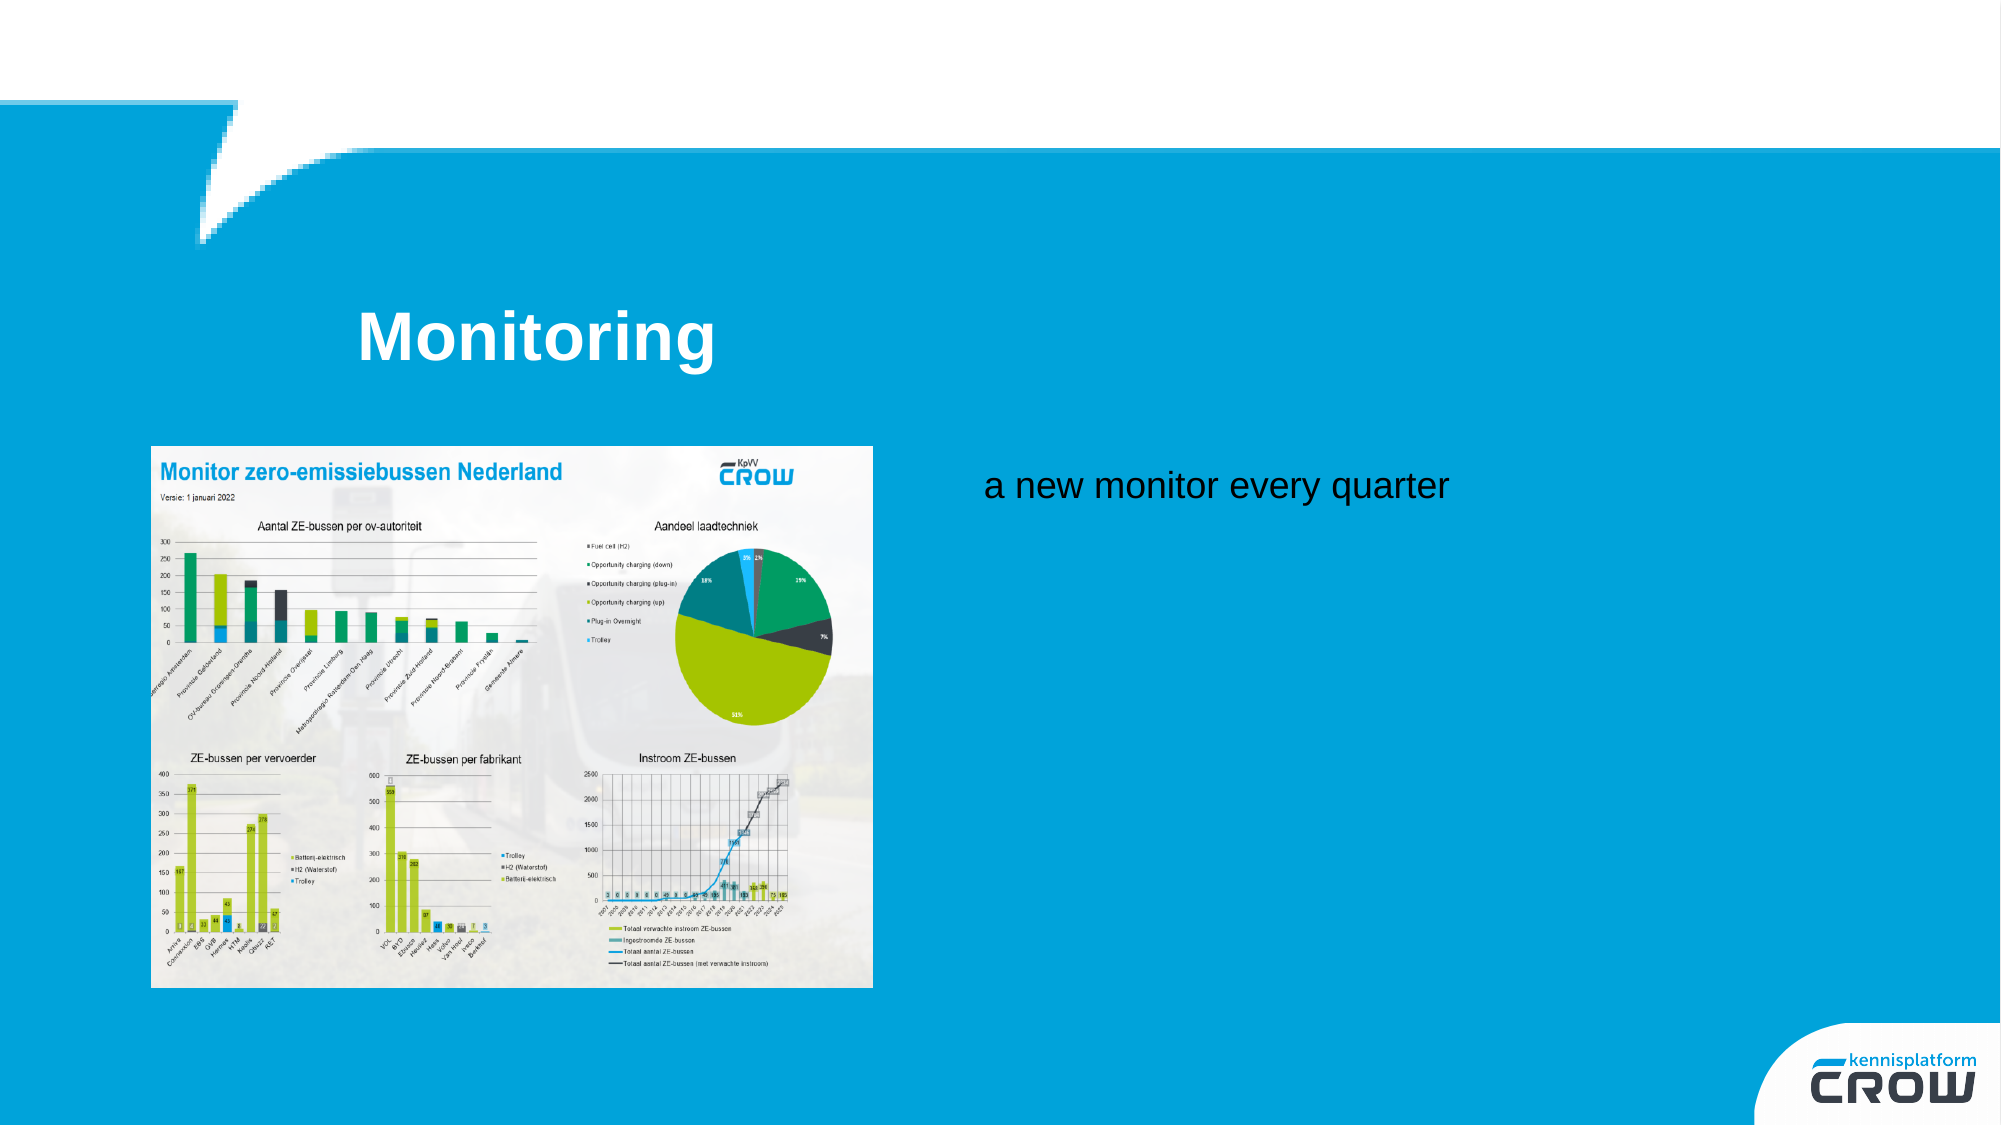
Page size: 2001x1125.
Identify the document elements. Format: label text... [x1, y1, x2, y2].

text_box a new monitor every quarter [969, 454, 1948, 514]
picture [1755, 1024, 2000, 1125]
list Monitoring [342, 282, 1839, 988]
picture [152, 447, 872, 987]
